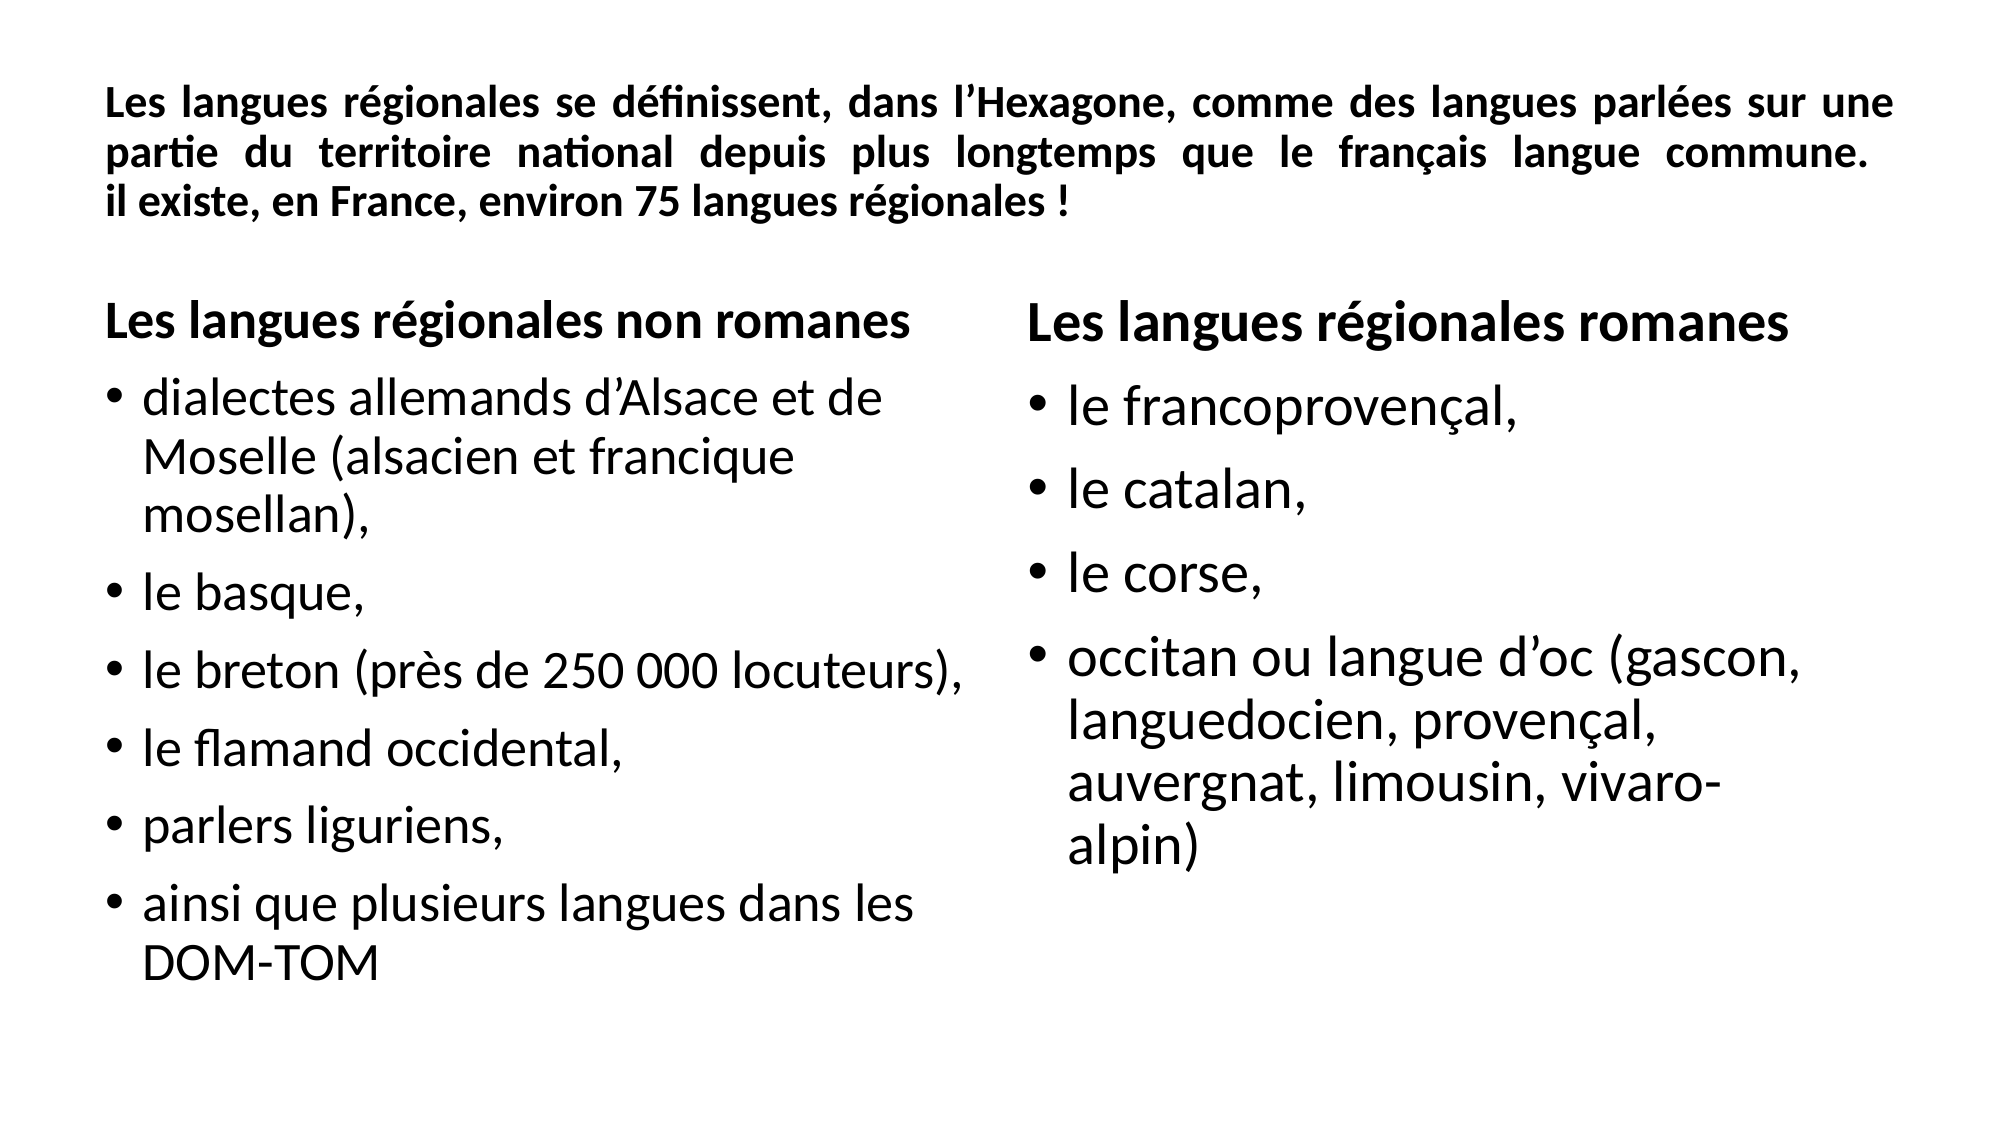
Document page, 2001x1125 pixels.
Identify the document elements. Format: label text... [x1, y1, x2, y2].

title Les langues régionales se définissent, dans l’Hexagone, comme des langues parlées sur une partie du territoire national depuis plus longtemps que le français langue commune. il existe, en France, environ 75 langues régionales ! [90, 53, 1911, 252]
list Les langues régionales non romanes dialectes allemands d’Alsace et de Moselle (alsacien et francique mosellan), le basque, le breton (près de 250 000 locuteurs), le flamand occidental, parlers liguriens, ainsi que plusieurs langues dans les DOM-TOM [90, 283, 988, 1014]
list Les langues régionales romanes le francoprovençal, le catalan, le corse, occitan ou langue d’oc (gascon, languedocien, provençal, auvergnat, limousin, vivaro-alpin) [1012, 283, 1863, 1014]
